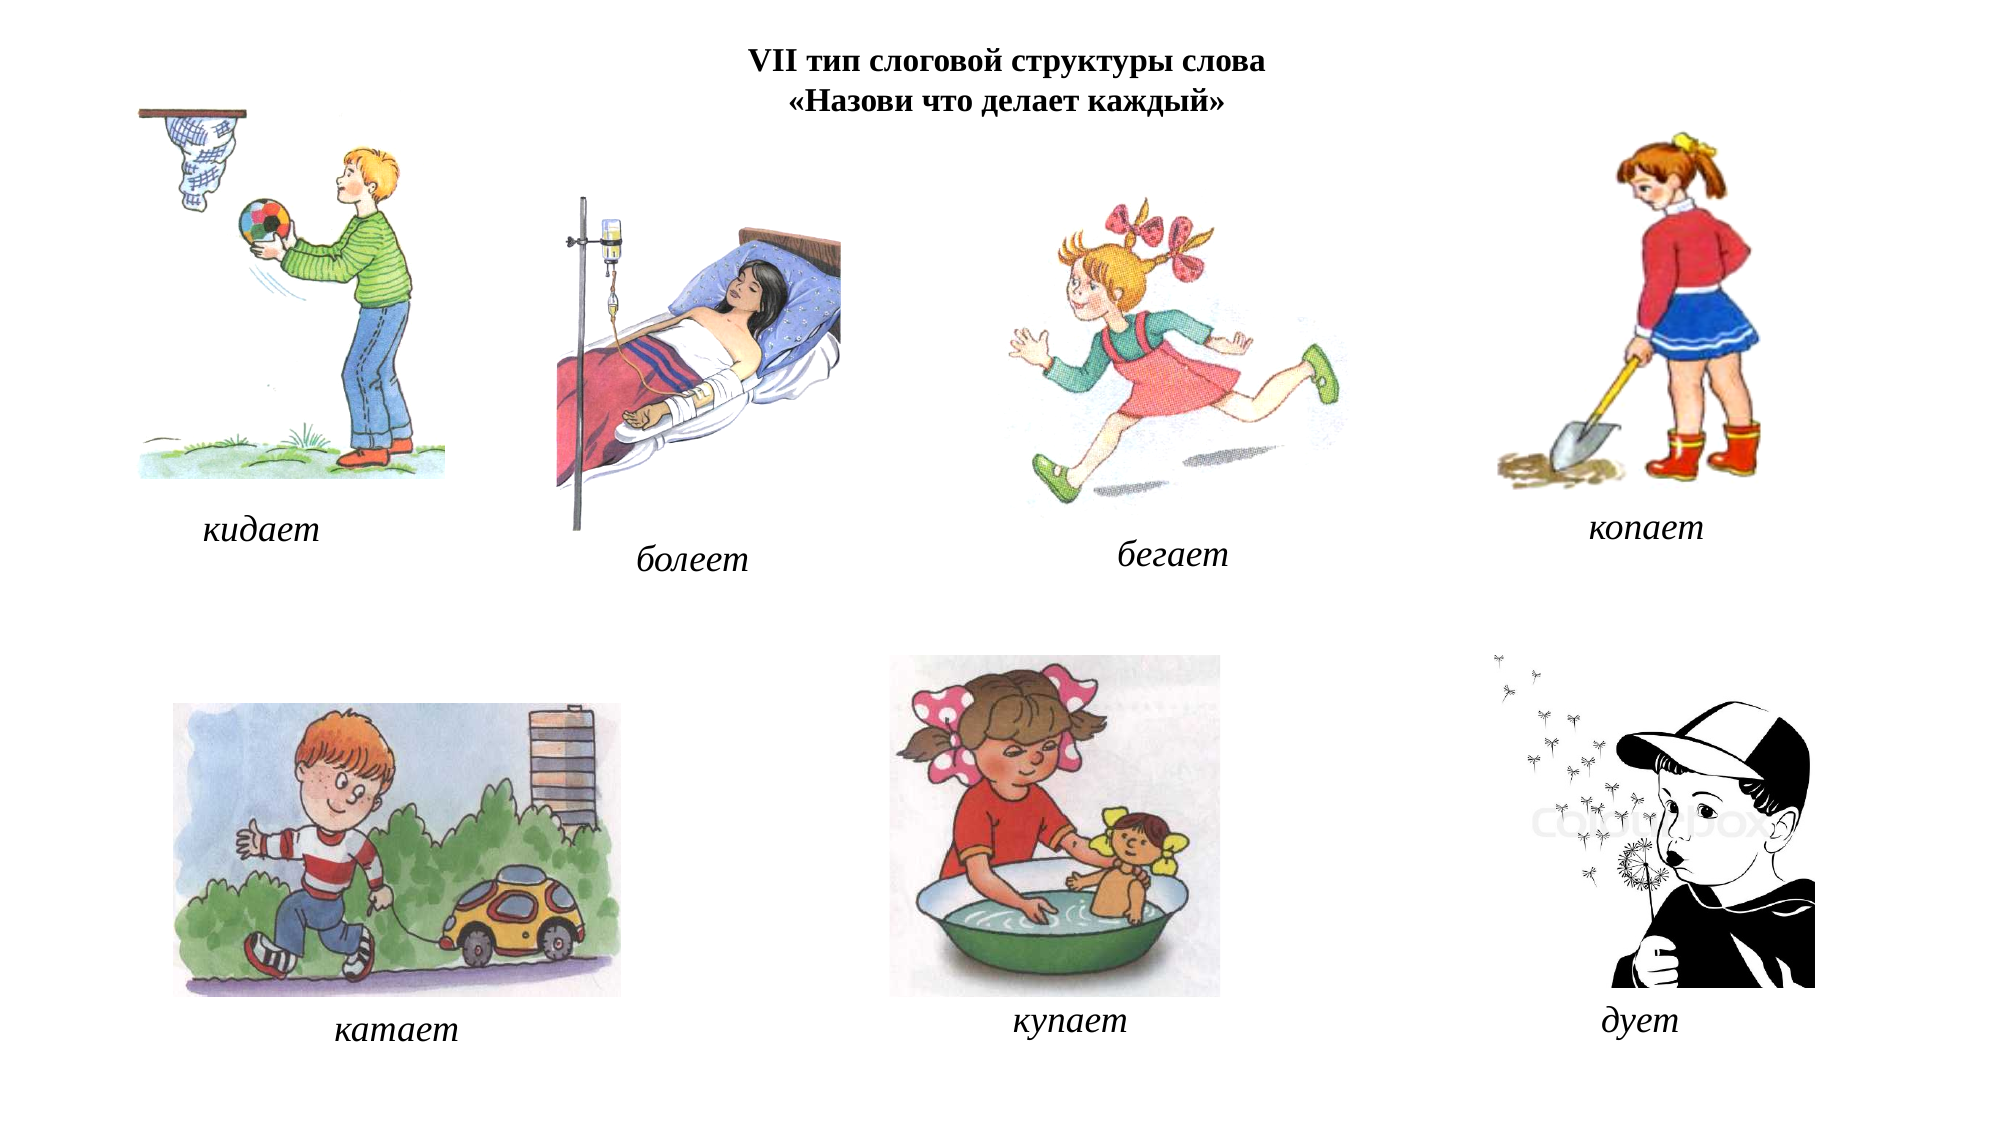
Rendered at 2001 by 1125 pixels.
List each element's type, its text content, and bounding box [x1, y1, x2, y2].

text_box болеет [621, 531, 765, 587]
picture [173, 703, 621, 998]
text_box VII тип слоговой структуры слова «Назови что делает каждый» [507, 31, 1508, 126]
text_box дует [1586, 988, 1695, 1047]
picture [889, 655, 1221, 997]
picture [556, 196, 841, 531]
text_box купает [998, 997, 1143, 1047]
text_box кидает [188, 496, 336, 557]
picture [997, 189, 1350, 527]
text_box катает [319, 998, 474, 1057]
picture [134, 90, 445, 479]
text_box бегает [1102, 527, 1245, 582]
picture [1494, 655, 1815, 988]
picture [1494, 114, 1784, 497]
text_box копает [1574, 497, 1720, 555]
